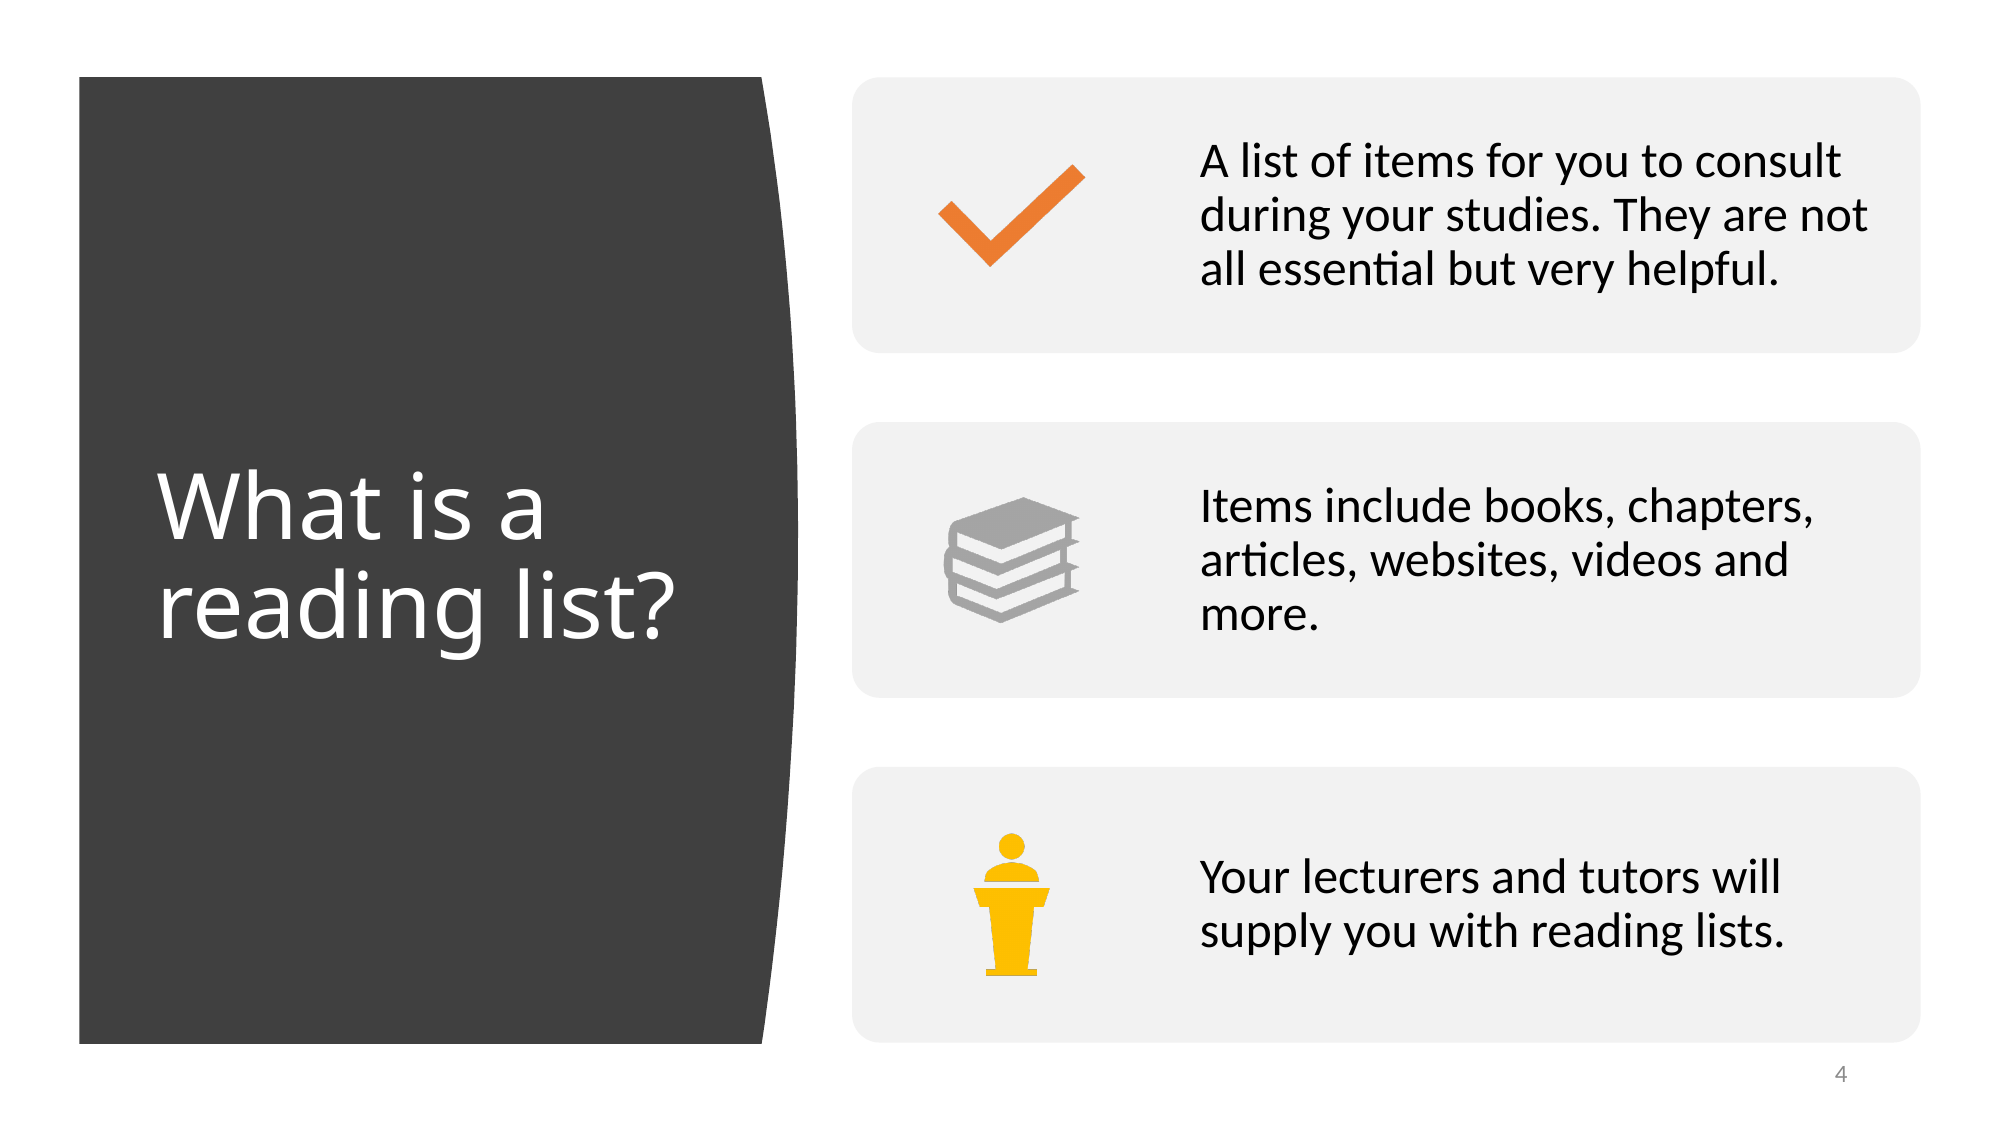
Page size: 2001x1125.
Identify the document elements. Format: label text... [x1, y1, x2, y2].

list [852, 77, 1921, 1043]
title What is a reading list? [141, 166, 702, 953]
slide_number 4 [1412, 1043, 1863, 1103]
text_box [78, 76, 800, 1045]
